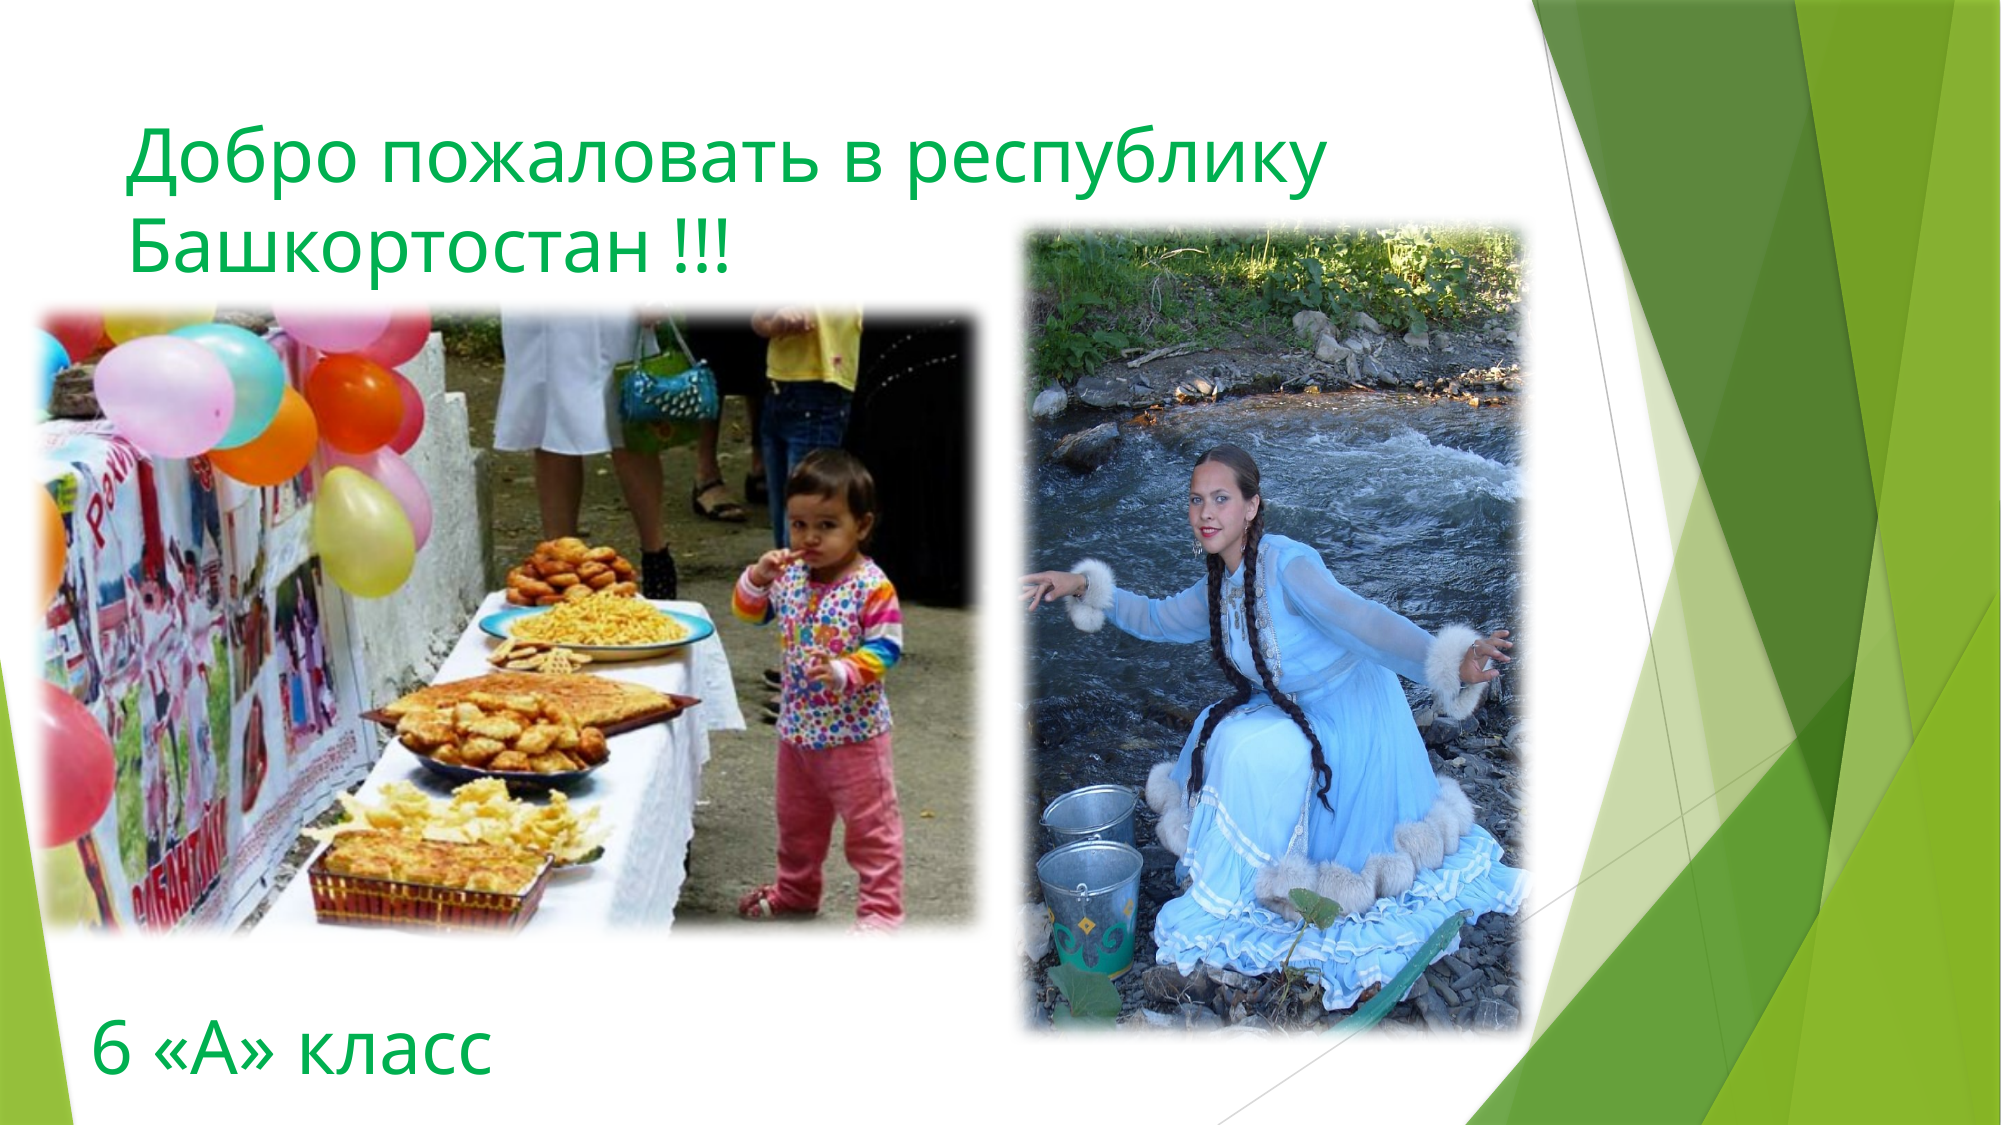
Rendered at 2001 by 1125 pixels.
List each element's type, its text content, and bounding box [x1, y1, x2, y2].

picture [1007, 213, 1537, 1046]
title Добро пожаловать в республику Башкортостан !!! [111, 99, 1522, 317]
picture [27, 297, 995, 944]
text_box 6 «А» класс [75, 991, 1486, 1125]
